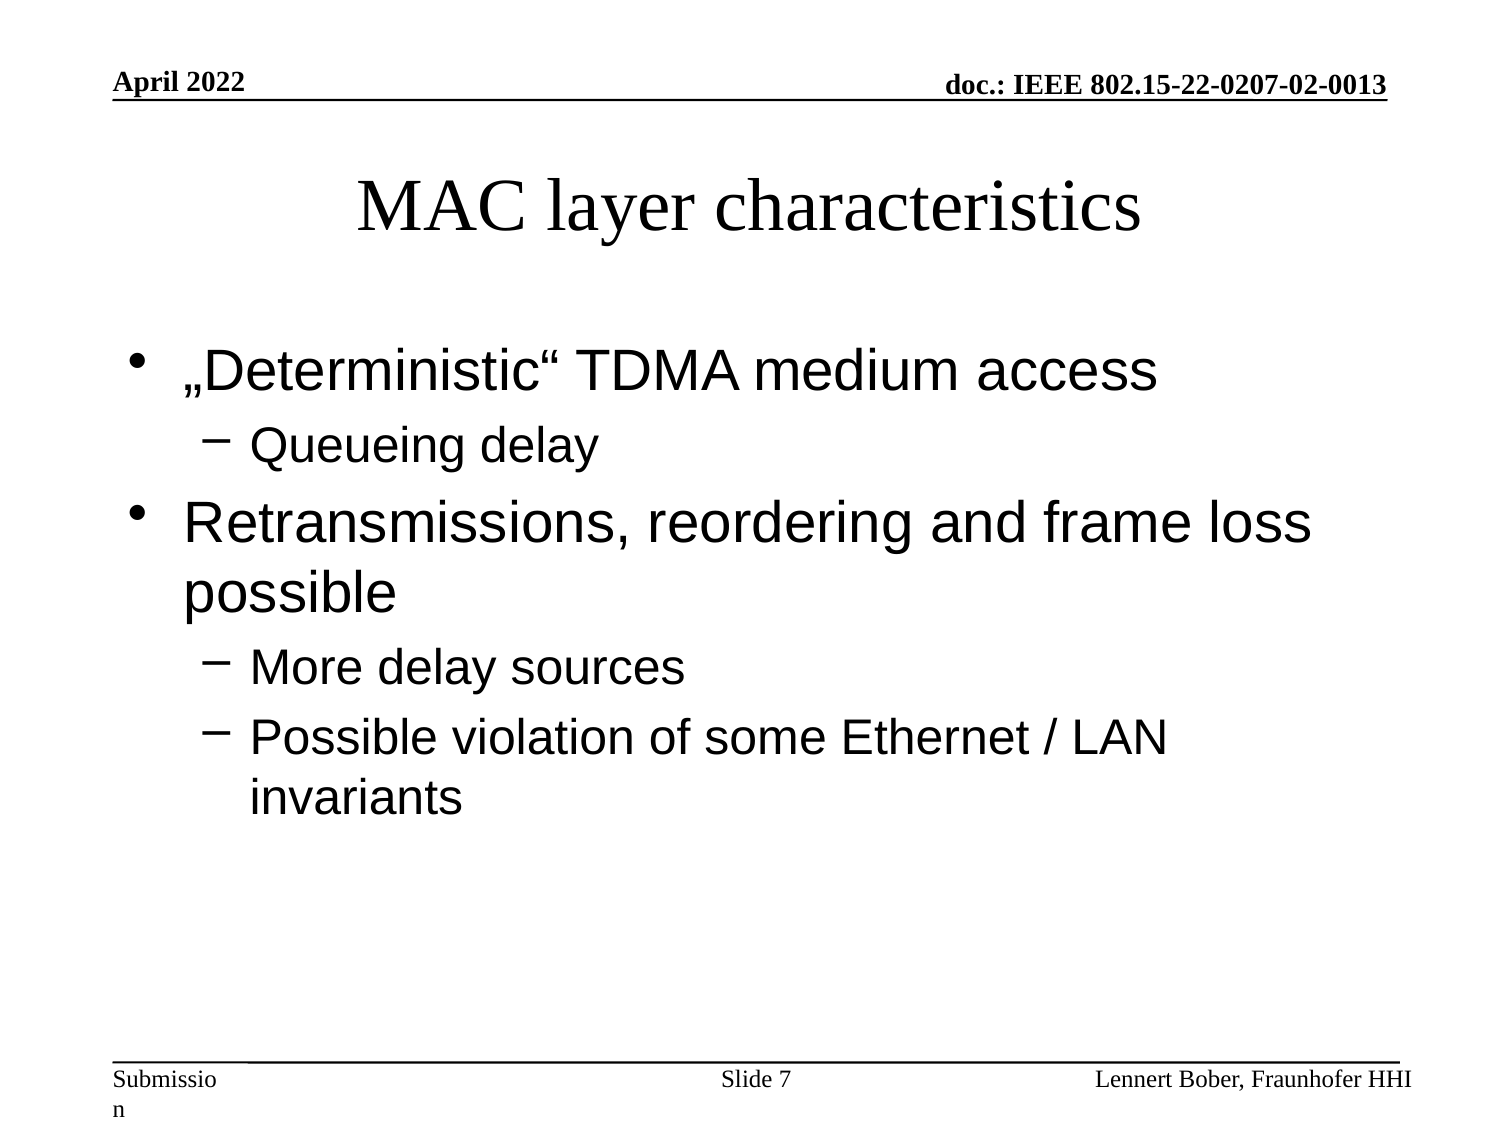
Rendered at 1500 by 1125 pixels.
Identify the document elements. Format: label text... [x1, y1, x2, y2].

footer Lennert Bober, Fraunhofer HHI [900, 1062, 1413, 1093]
slide_number Slide 7 [720, 1062, 792, 1093]
title MAC layer characteristics [112, 112, 1388, 288]
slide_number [112, 62, 375, 98]
list „Deterministic“ TDMA medium access Queueing delay Retransmissions, reordering and frame loss possible More delay sources Possible violation of some Ethernet / LAN invariants [112, 324, 1388, 1000]
